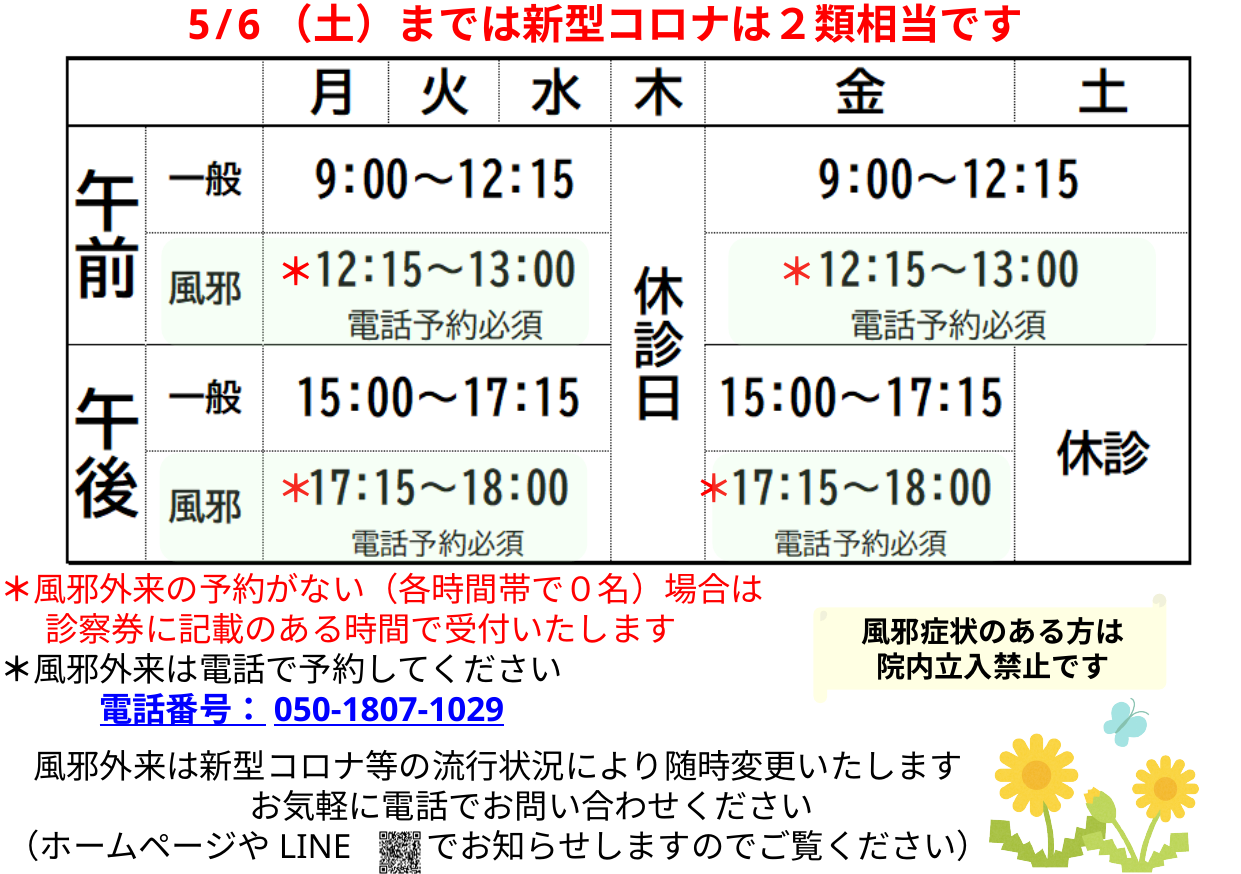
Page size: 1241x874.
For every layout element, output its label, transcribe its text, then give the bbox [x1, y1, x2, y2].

picture [989, 680, 1199, 874]
picture [374, 827, 425, 874]
text_box 風邪外来は新型コロナ等の流行状況により随時変更いたします お気軽に電話でお問い合わせください （ホームページやLINE でお知らせしますのでご覧ください） [0, 737, 989, 873]
picture [41, 35, 1202, 586]
text_box ＊風邪外来の予約がない（各時間帯で０名）場合は 診察券に記載のある時間で受付いたします ＊風邪外来は電話で予約してください 電話番号：050-1807-1029 [0, 560, 787, 736]
text_box 風邪症状のある方は 院内立入禁止です [812, 592, 1168, 705]
text_box 5/6（土）までは新型コロナは２類相当です [171, 0, 1038, 35]
